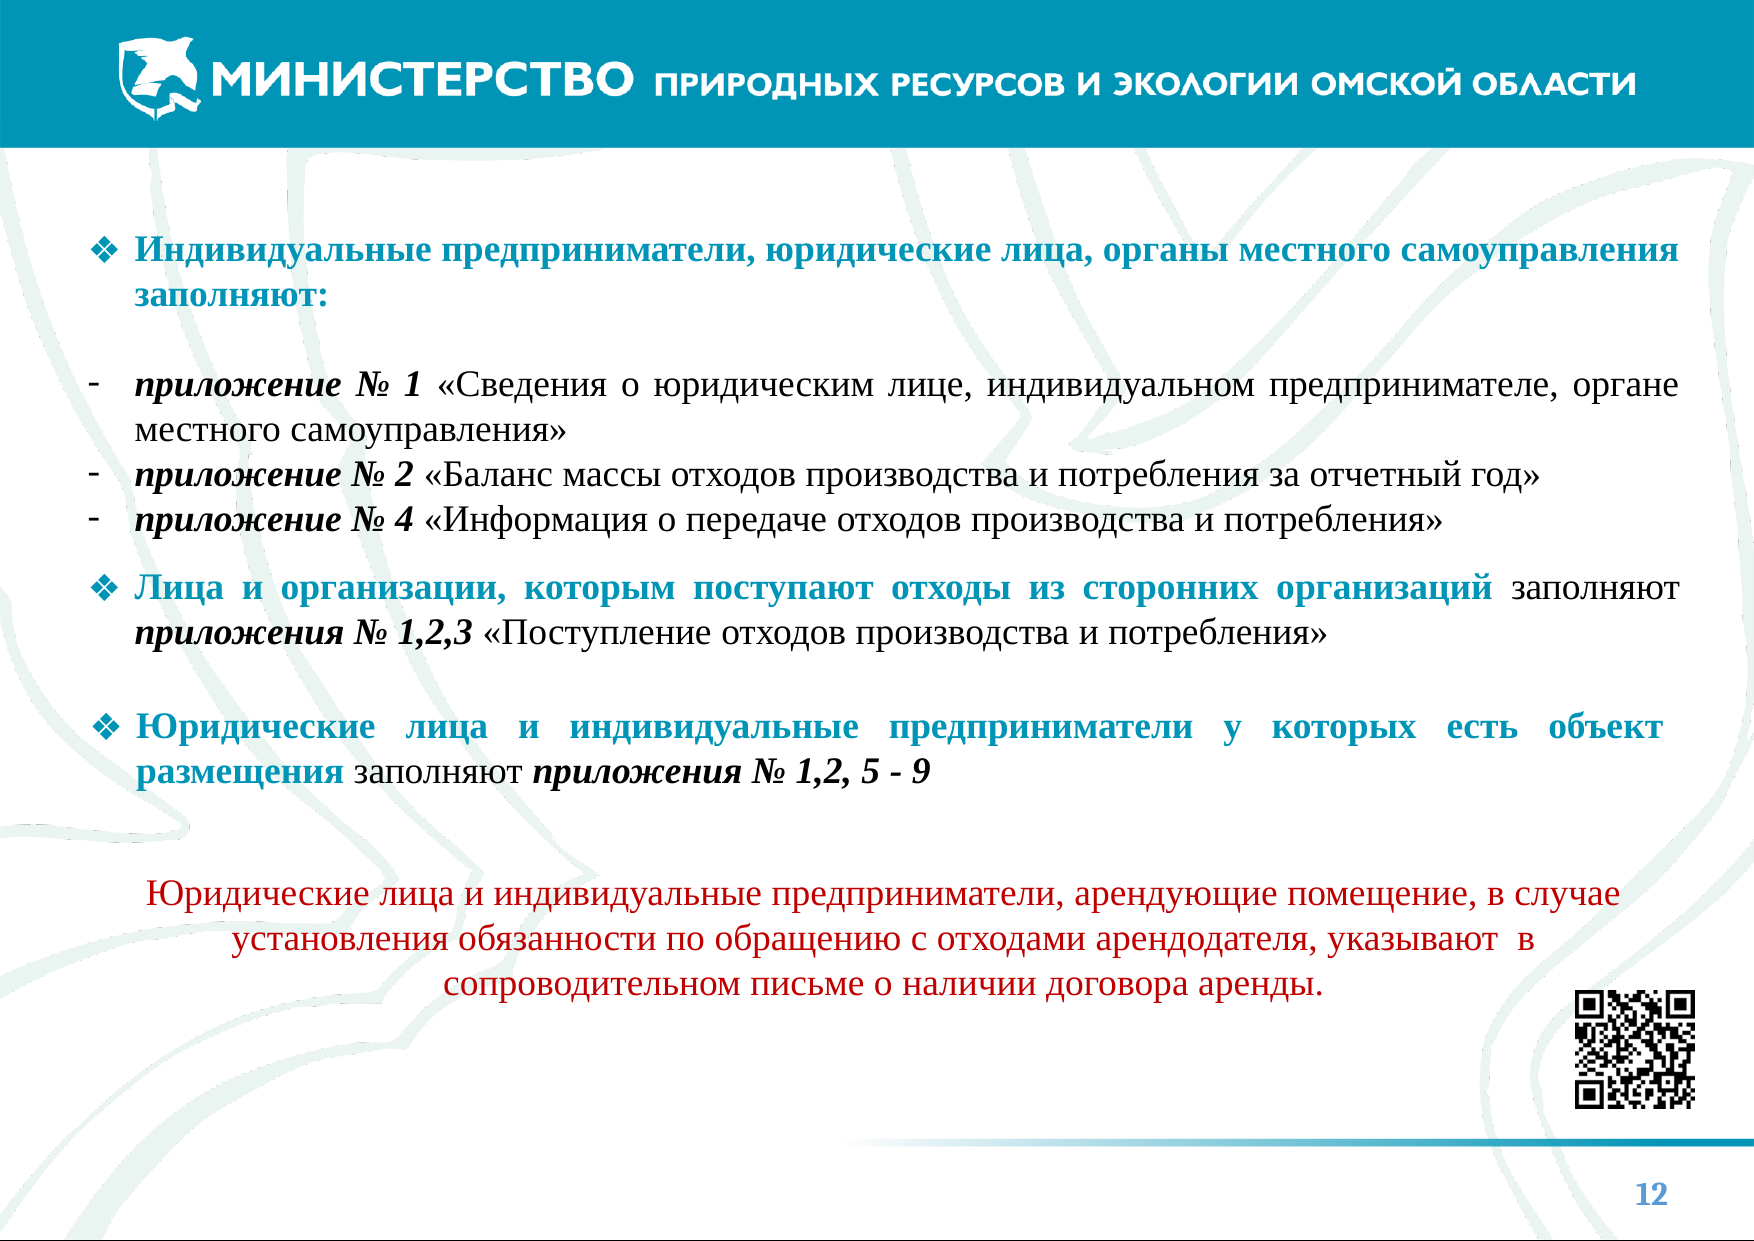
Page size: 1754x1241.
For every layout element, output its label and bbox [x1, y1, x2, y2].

picture [1181, 73, 1202, 95]
picture [1046, 74, 1064, 95]
picture [1367, 73, 1387, 95]
picture [531, 63, 561, 95]
picture [825, 74, 842, 95]
picture [1136, 73, 1154, 94]
picture [334, 62, 365, 95]
picture [931, 73, 950, 96]
picture [296, 63, 327, 95]
picture [565, 63, 593, 95]
picture [977, 74, 993, 95]
picture [1439, 73, 1460, 94]
picture [403, 63, 434, 95]
picture [1312, 73, 1335, 95]
picture [1079, 73, 1099, 95]
picture [1520, 73, 1541, 95]
picture [1156, 73, 1179, 95]
picture [1473, 73, 1496, 95]
picture [1276, 73, 1296, 94]
picture [496, 62, 526, 96]
picture [913, 74, 927, 95]
picture [257, 63, 289, 95]
picture [157, 93, 200, 118]
picture [1613, 73, 1634, 94]
picture [954, 74, 973, 96]
picture [214, 63, 249, 95]
picture [702, 74, 723, 95]
picture [119, 38, 197, 117]
picture [773, 73, 796, 99]
picture [856, 74, 877, 95]
picture [1018, 73, 1042, 96]
picture [467, 63, 492, 95]
picture [1115, 73, 1131, 95]
picture [1590, 73, 1610, 94]
picture [656, 74, 676, 95]
picture [846, 74, 851, 95]
picture [371, 62, 401, 96]
picture [748, 73, 771, 96]
picture [1231, 73, 1245, 94]
picture [1391, 73, 1409, 94]
picture [801, 74, 820, 95]
picture [893, 74, 909, 95]
picture [1204, 73, 1227, 95]
picture [1545, 73, 1566, 94]
picture [996, 73, 1015, 96]
picture [438, 63, 461, 95]
picture [1412, 73, 1434, 95]
picture [1340, 73, 1363, 94]
picture [1249, 73, 1270, 94]
picture [1568, 73, 1588, 95]
picture [0, 148, 1754, 1241]
picture [729, 74, 744, 95]
picture [1501, 73, 1517, 95]
picture [597, 62, 633, 96]
picture [682, 74, 697, 95]
